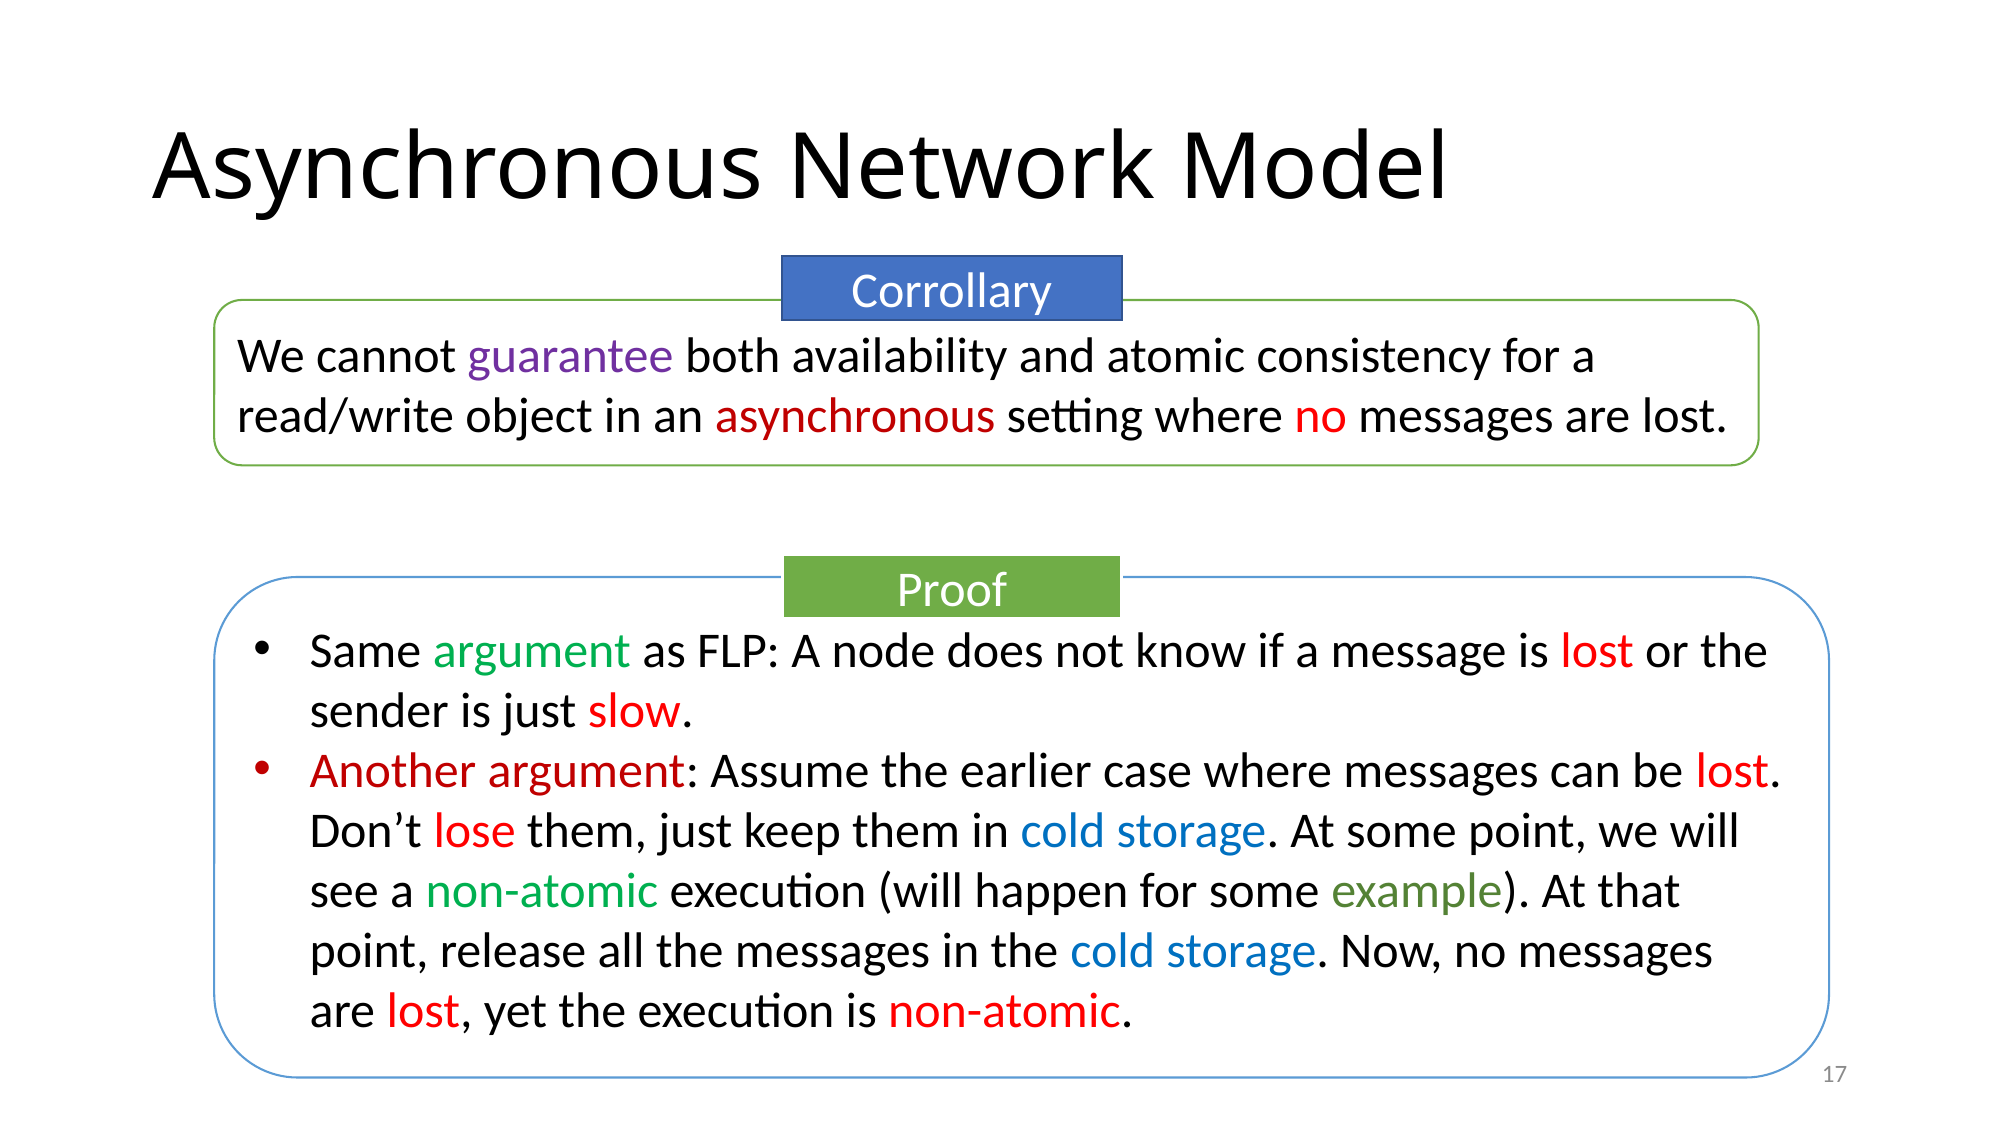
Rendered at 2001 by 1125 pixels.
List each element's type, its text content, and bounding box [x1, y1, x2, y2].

text_box We cannot guarantee both availability and atomic consistency for a read/write object in an asynchronous setting where no messages are lost. [213, 298, 1760, 467]
text_box Proof [781, 552, 1123, 620]
text_box Corrollary [781, 255, 1123, 321]
title Asynchronous Network Model [137, 59, 1863, 278]
slide_number 17 [1412, 1042, 1863, 1103]
text_box Same argument as FLP: A node does not know if a message is lost or the sender is just slow. Another argument: Assume the earlier case where messages can be lost. Don’t lose them, just keep them in cold storage. At some point, we will see a non-atomic execution (will happen for some example). At that point, release all the messages in the cold storage. Now, no messages are lost, yet the execution is non-atomic. [213, 575, 1831, 1079]
